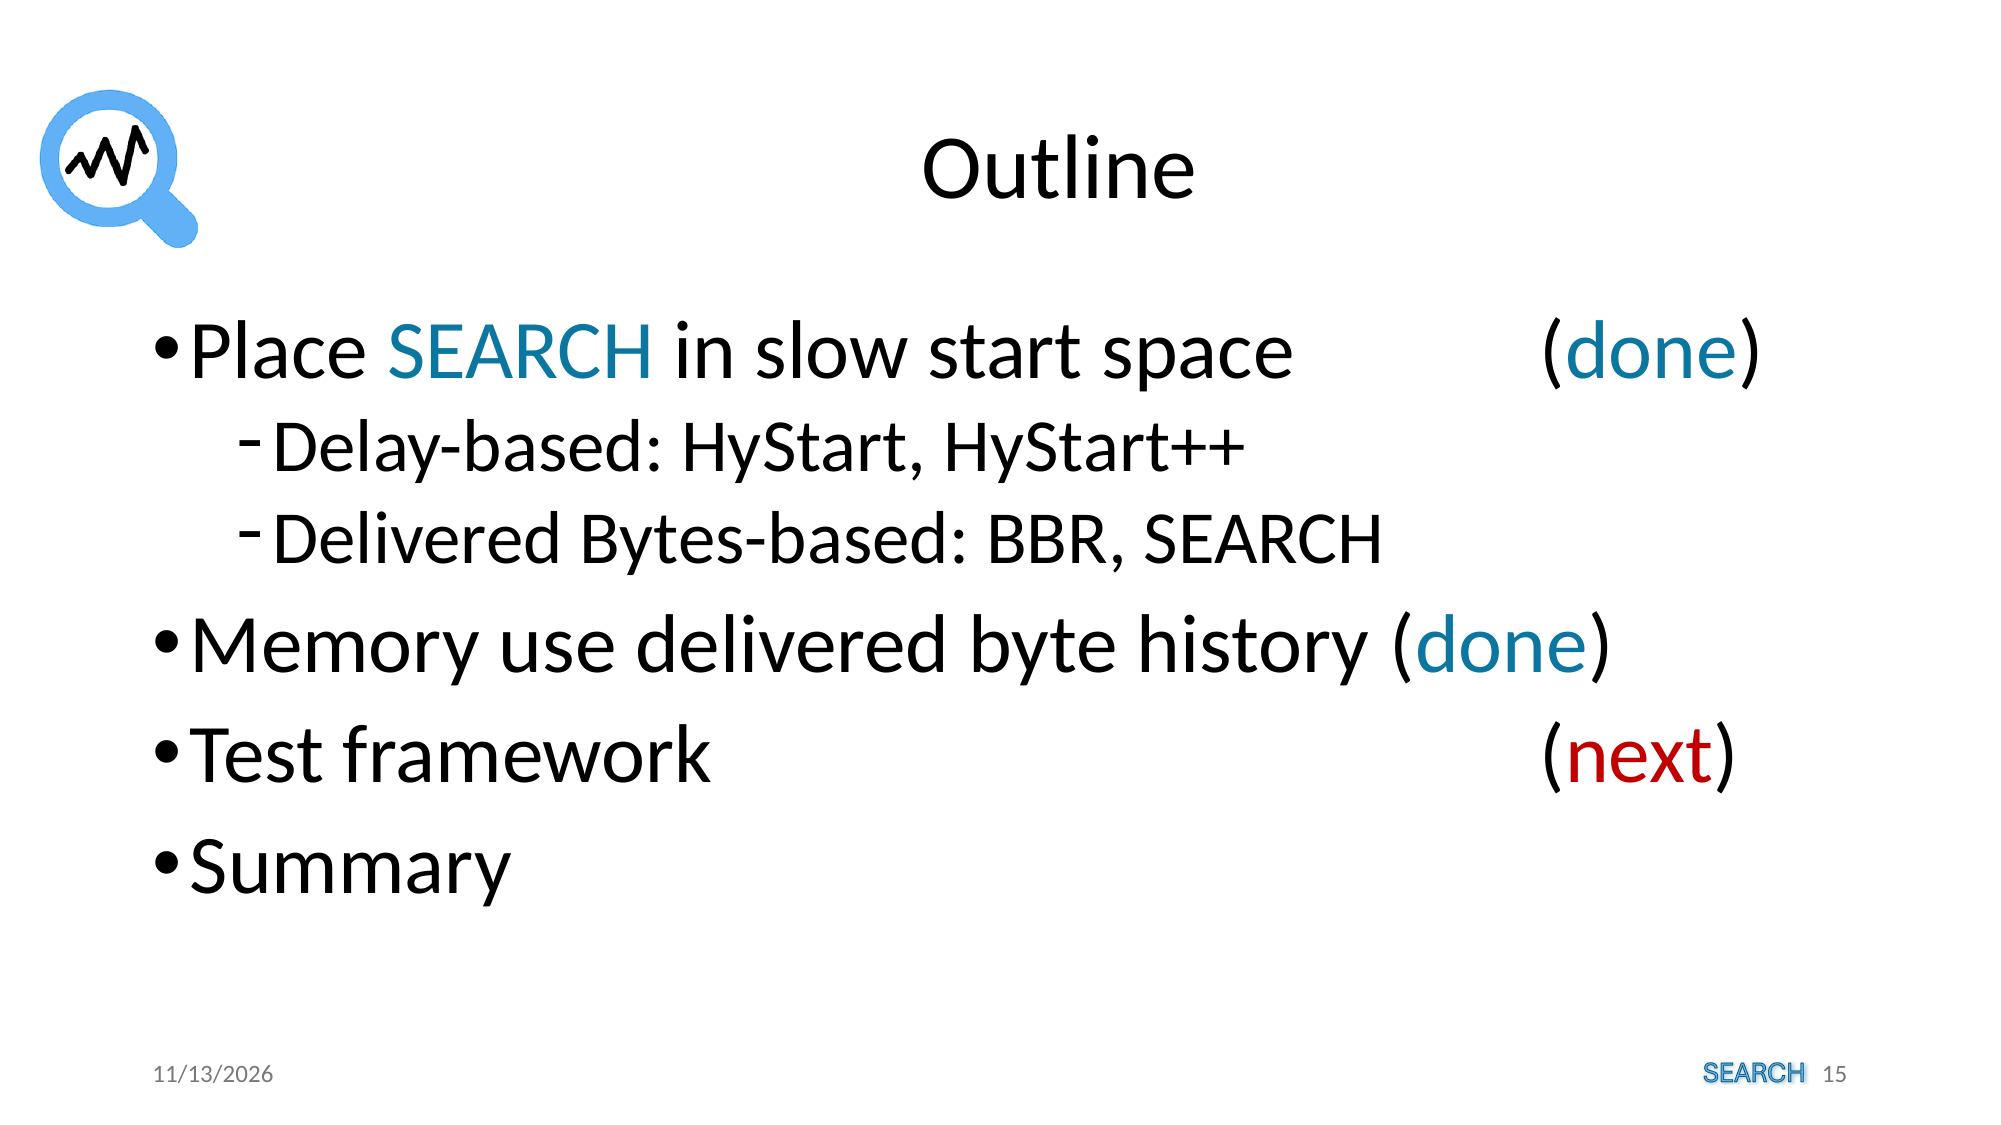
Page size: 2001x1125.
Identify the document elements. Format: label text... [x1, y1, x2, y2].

list Place SEARCH in slow start space (done) Delay-based: HyStart, HyStart++ Delivered Bytes-based: BBR, SEARCH Memory use delivered byte history (done) Test framework (next) Summary [137, 299, 1863, 1014]
picture [31, 85, 203, 252]
slide_number 15 [1412, 1042, 1863, 1103]
title Outline [256, 59, 1863, 278]
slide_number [137, 1042, 588, 1103]
